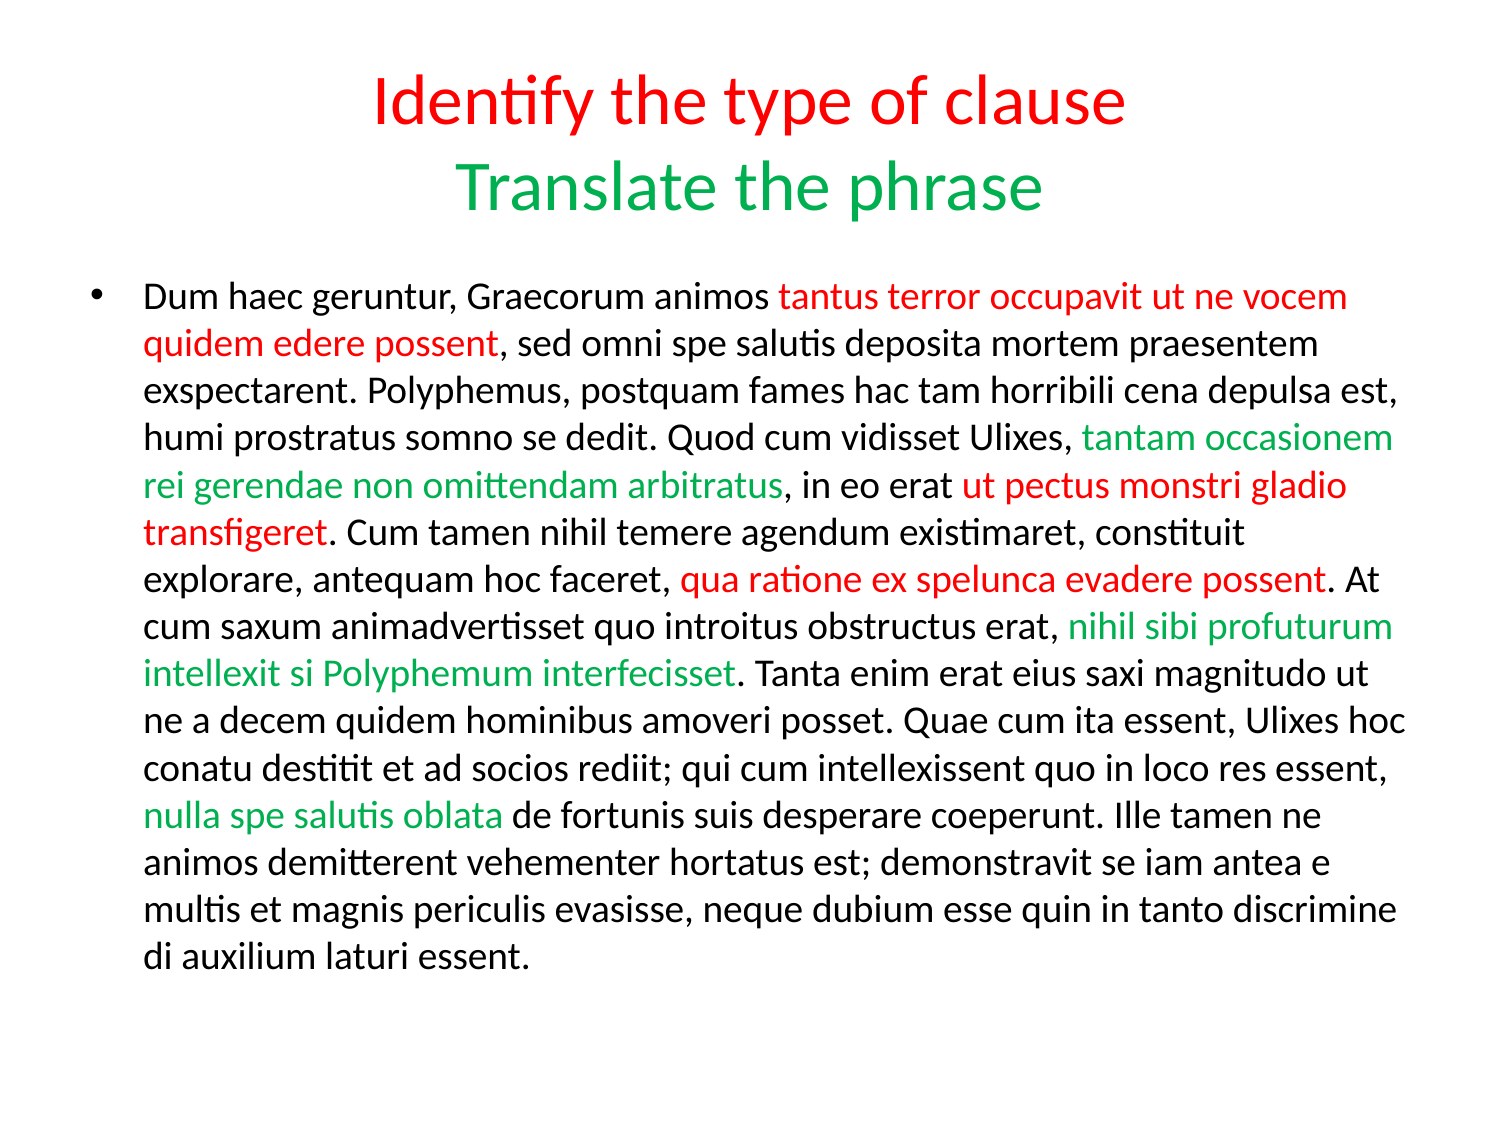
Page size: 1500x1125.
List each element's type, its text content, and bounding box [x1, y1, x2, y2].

title Identify the type of clause Translate the phrase [75, 45, 1425, 233]
list Dum haec geruntur, Graecorum animos tantus terror occupavit ut ne vocem quidem edere possent, sed omni spe salutis deposita mortem praesentem exspectarent. Polyphemus, postquam fames hac tam horribili cena depulsa est, humi prostratus somno se dedit. Quod cum vidisset Ulixes, tantam occasionem rei gerendae non omittendam arbitratus, in eo erat ut pectus monstri gladio transfigeret. Cum tamen nihil temere agendum existimaret, constituit explorare, antequam hoc faceret, qua ratione ex spelunca evadere possent. At cum saxum animadvertisset quo introitus obstructus erat, nihil sibi profuturum intellexit si Polyphemum interfecisset. Tanta enim erat eius saxi magnitudo ut ne a decem quidem hominibus amoveri posset. Quae cum ita essent, Ulixes hoc conatu destitit et ad socios rediit; qui cum intellexissent quo in loco res essent, nulla spe salutis oblata de fortunis suis desperare coeperunt. Ille tamen ne animos demitterent vehementer hortatus est; demonstravit se iam antea e multis et magnis periculis evasisse, neque dubium esse quin in tanto discrimine di auxilium laturi essent. [75, 262, 1425, 1005]
